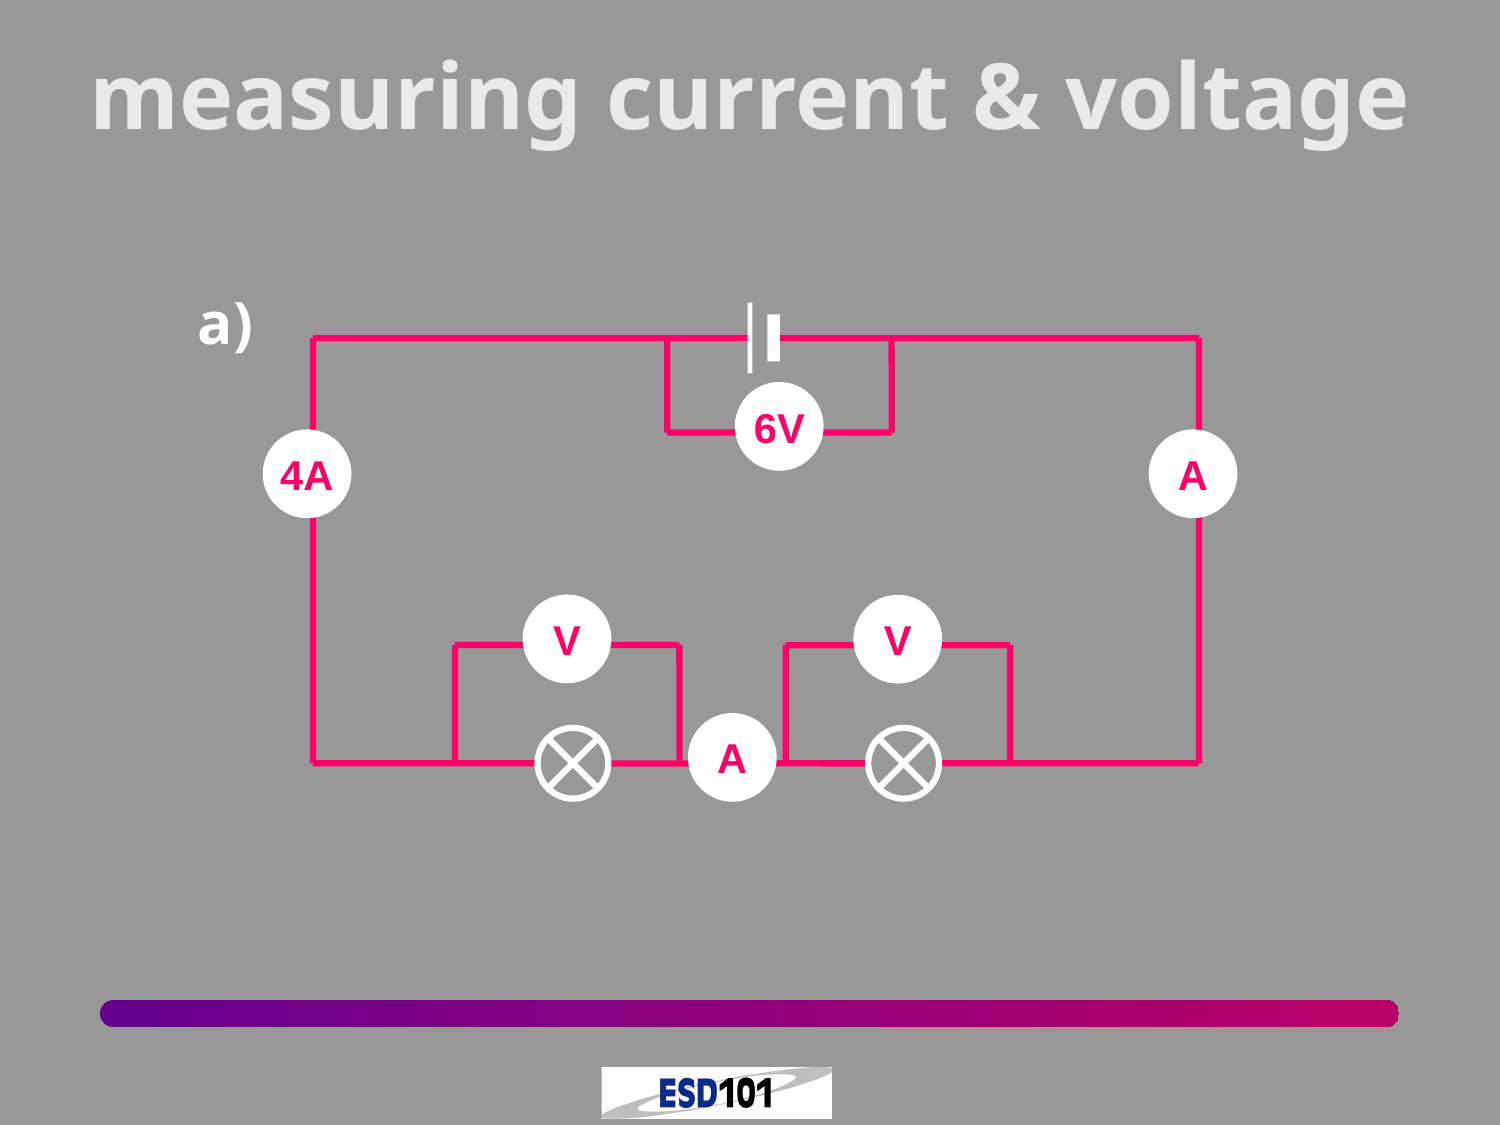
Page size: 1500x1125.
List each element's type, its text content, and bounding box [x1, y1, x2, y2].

text_box A [691, 716, 774, 799]
text_box V [856, 597, 940, 681]
text_box [537, 727, 609, 799]
text_box [868, 727, 940, 799]
text_box V [525, 597, 609, 681]
text_box a) [183, 278, 290, 364]
text_box measuring current & voltage [0, 30, 1500, 156]
text_box 6V [737, 385, 821, 468]
text_box A [1151, 432, 1235, 516]
text_box 4A [265, 432, 349, 516]
